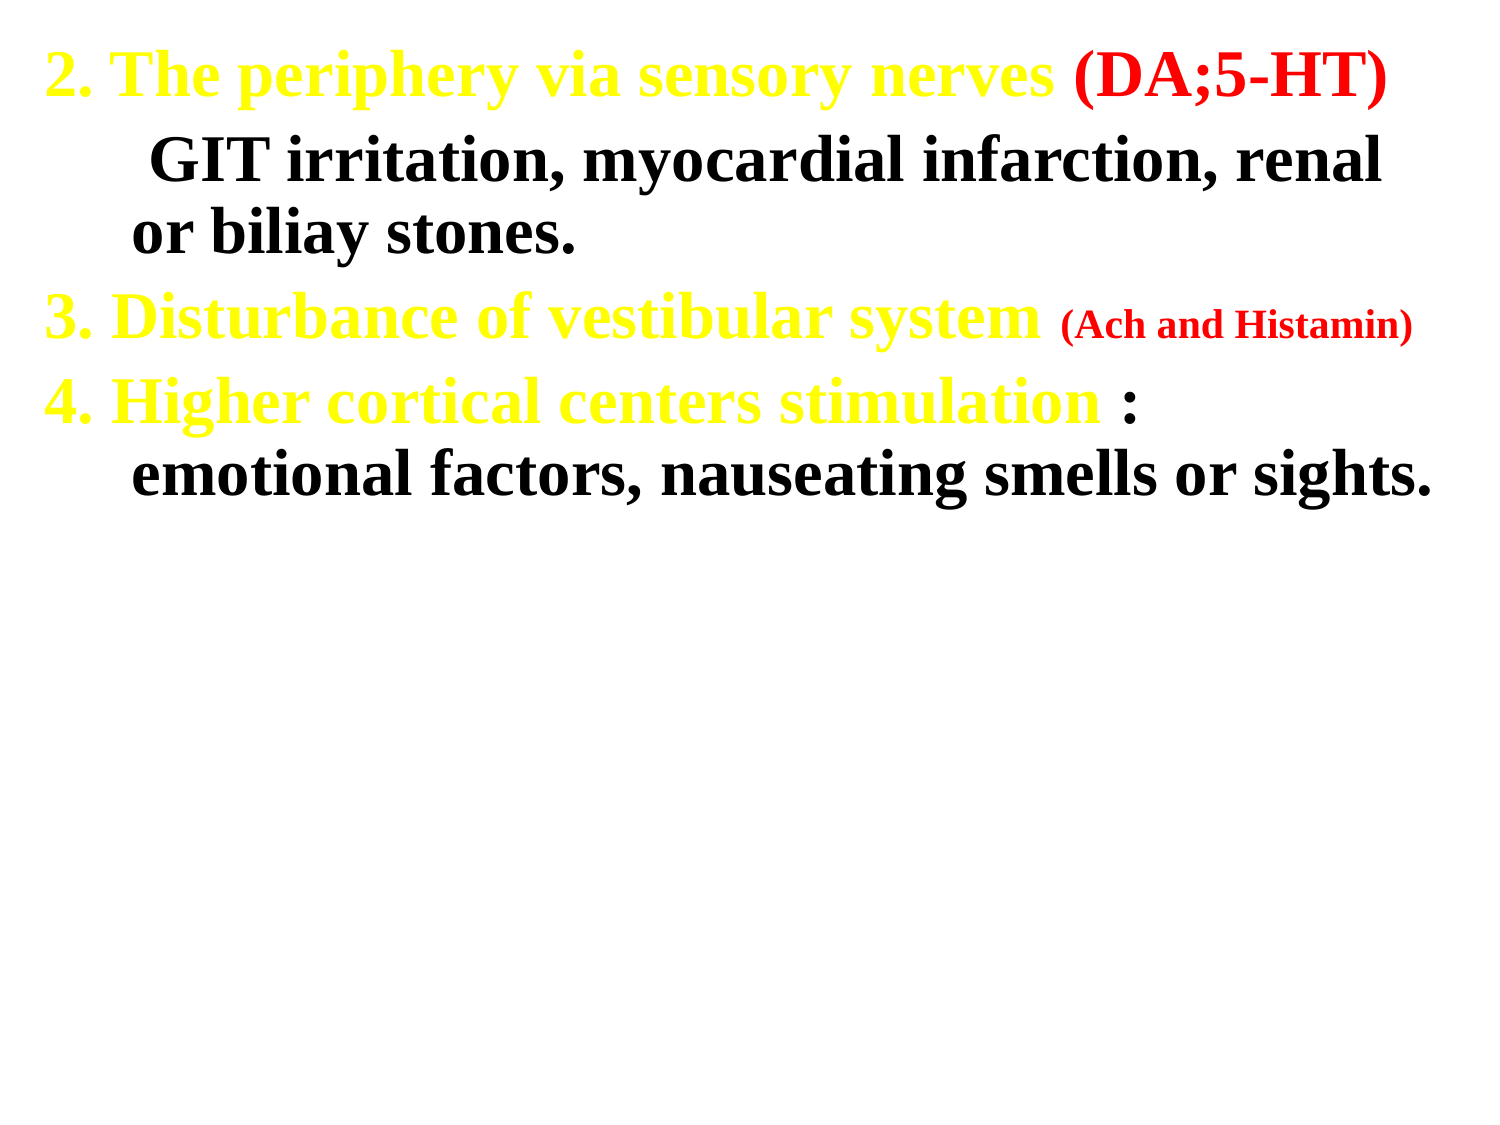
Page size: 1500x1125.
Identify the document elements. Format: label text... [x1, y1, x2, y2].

list 2. The periphery via sensory nerves (DA;5-HT) GIT irritation, myocardial infarction, renal or biliay stones. 3. Disturbance of vestibular system (Ach and Histamin) 4. Higher cortical centers stimulation : emotional factors, nauseating smells or sights. [29, 31, 1471, 1083]
